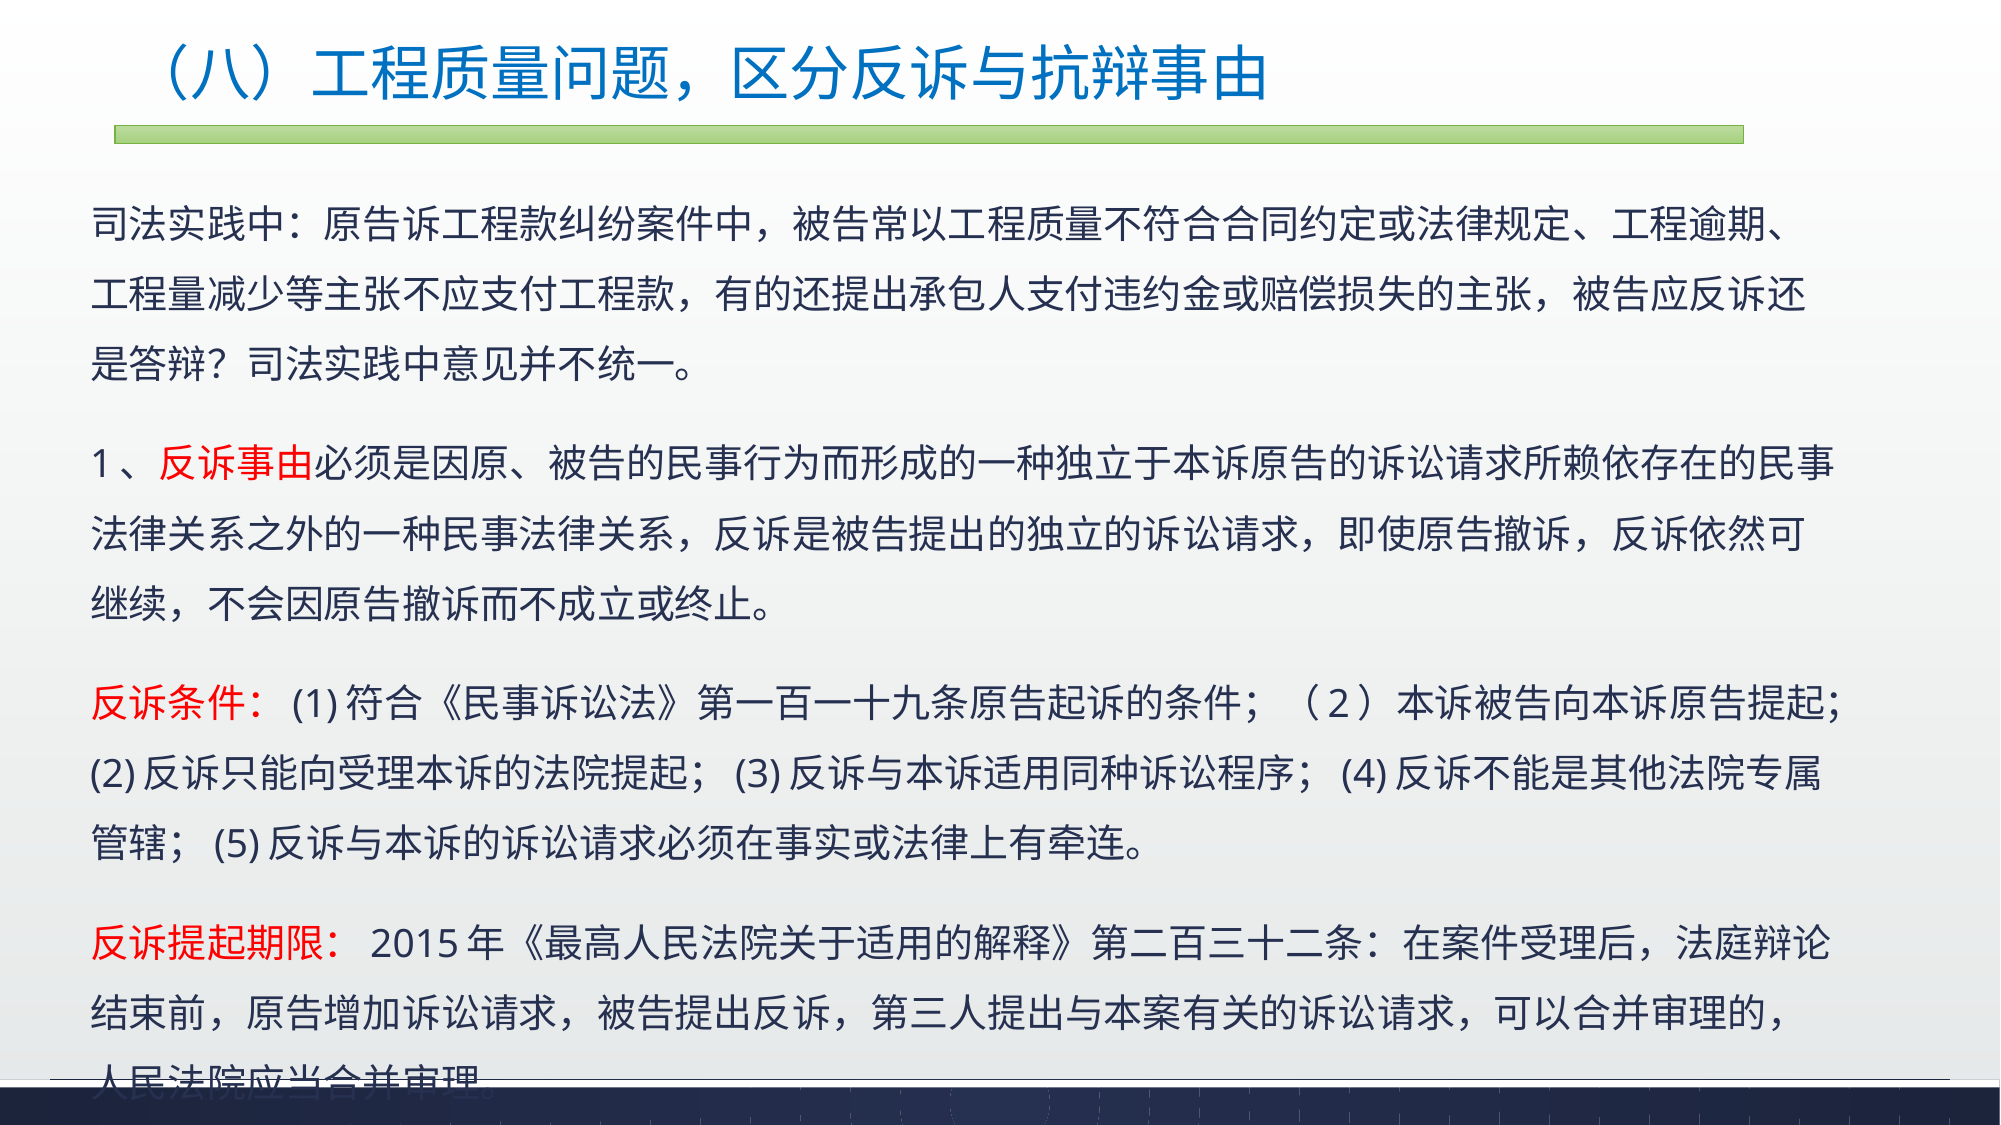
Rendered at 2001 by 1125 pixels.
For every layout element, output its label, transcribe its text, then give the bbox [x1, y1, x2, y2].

title （八）工程质量问题，区分反诉与抗辩事由 [114, 35, 1780, 116]
text_box [114, 125, 1744, 144]
list 司法实践中：原告诉工程款纠纷案件中，被告常以工程质量不符合合同约定或法律规定、工程逾期、工程量减少等主张不应支付工程款，有的还提出承包人支付违约金或赔偿损失的主张，被告应反诉还是答辩？司法实践中意见并不统一。 1、反诉事由必须是因原、被告的民事行为而形成的一种独立于本诉原告的诉讼请求所赖依存在的民事法律关系之外的一种民事法律关系，反诉是被告提出的独立的诉讼请求，即使原告撤诉，反诉依然可继续，不会因原告撤诉而不成立或终止。 反诉条件：(1)符合《民事诉讼法》第一百一十九条原告起诉的条件；（2）本诉被告向本诉原告提起；(2)反诉只能向受理本诉的法院提起；(3)反诉与本诉适用同种诉讼程序；(4)反诉不能是其他法院专属管辖；(5)反诉与本诉的诉讼请求必须在事实或法律上有牵连。 反诉提起期限：2015年《最高人民法院关于适用的解释》第二百三十二条：在案件受理后，法庭辩论结束前，原告增加诉讼请求，被告提出反诉，第三人提出与本案有关的诉讼请求，可以合并审理的，人民法院应当合并审理。 [36, 168, 1859, 1120]
